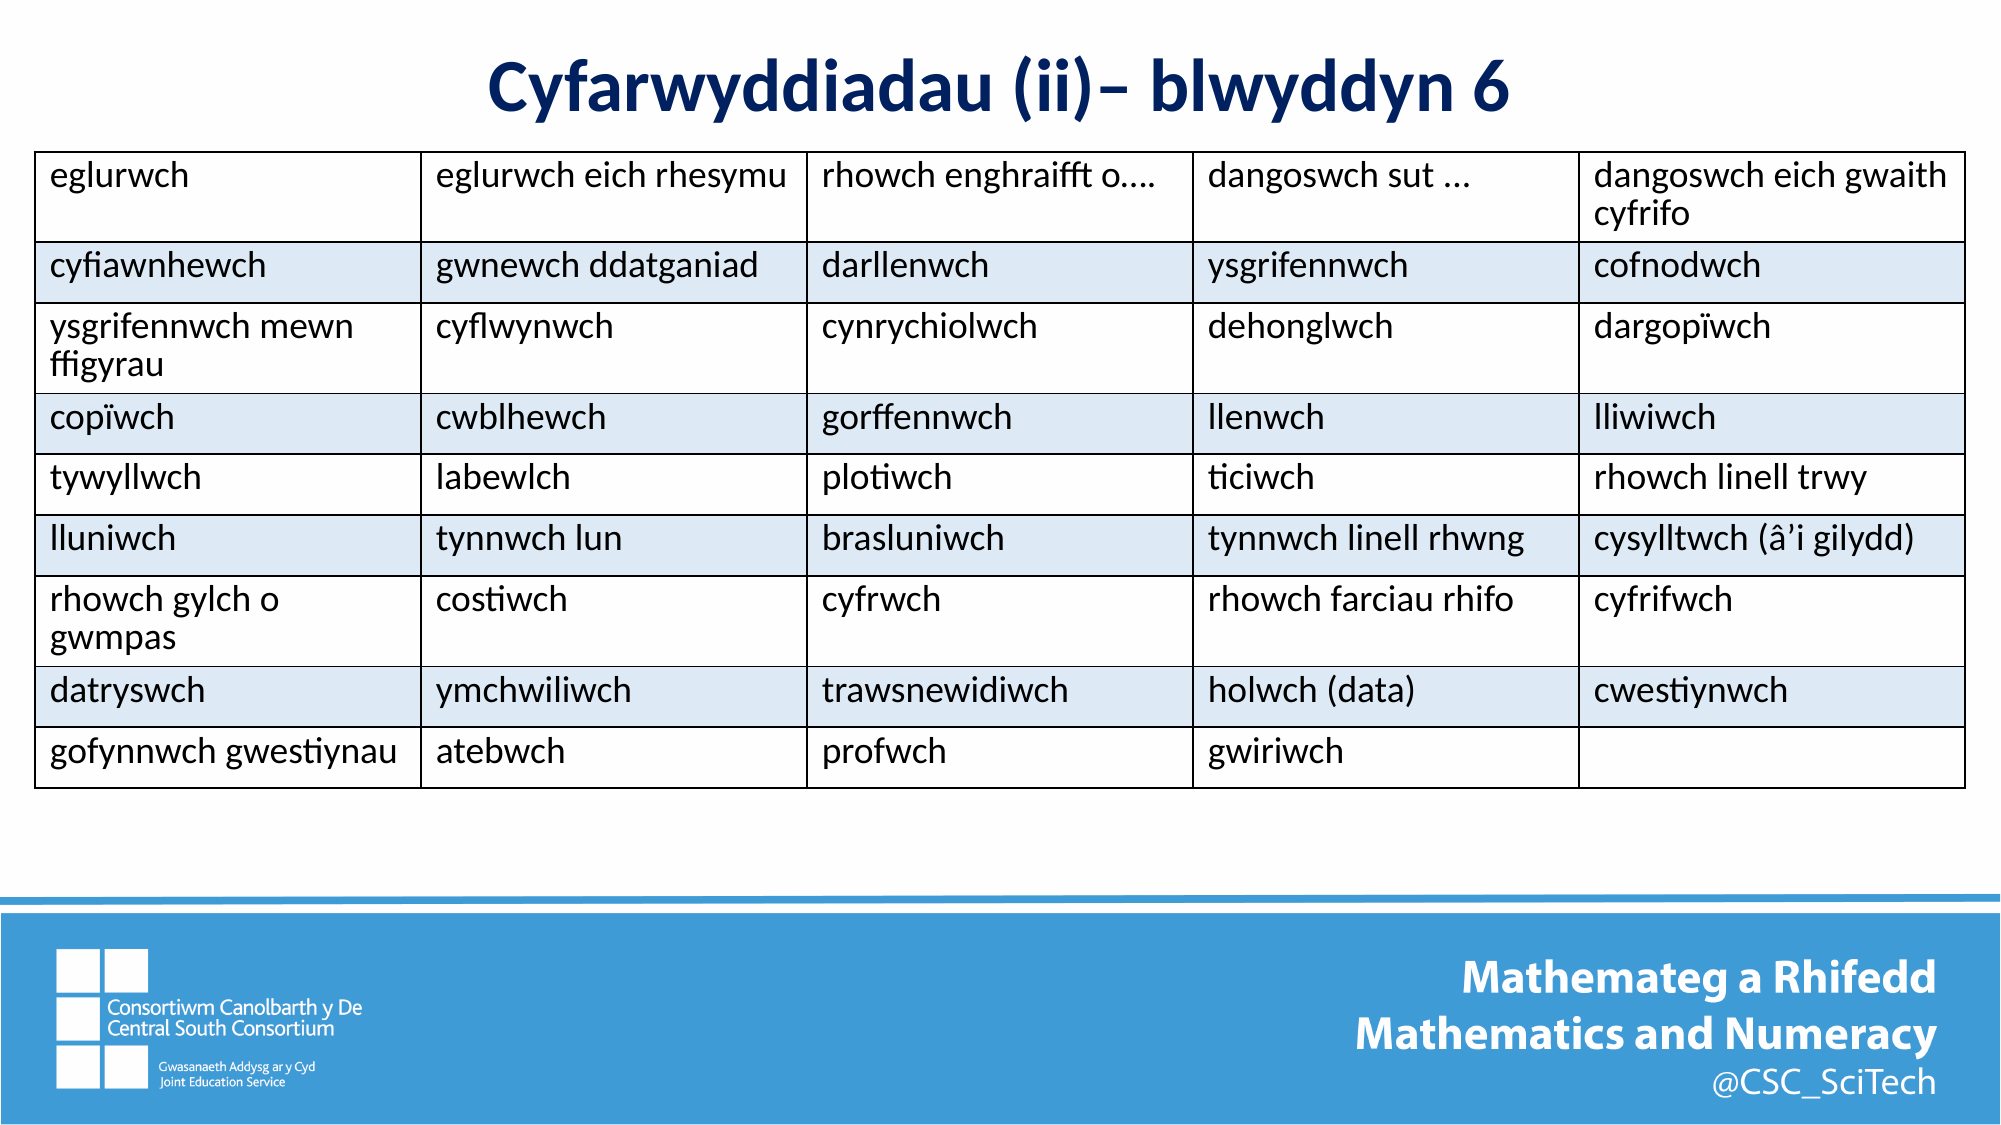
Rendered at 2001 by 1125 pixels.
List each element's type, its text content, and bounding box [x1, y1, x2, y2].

table_header eglurwch eich rhesymu [422, 153, 806, 241]
table_cell ymchwiliwch [422, 667, 806, 726]
table_header rhowch enghraifft o…. [808, 153, 1192, 241]
table_cell cyfrifwch [1580, 577, 1964, 666]
table_cell darllenwch [808, 243, 1192, 302]
table_cell profwch [808, 728, 1192, 787]
table_cell datryswch [36, 667, 420, 726]
table_cell rhowch gylch o gwmpas [36, 577, 420, 666]
table_header eglurwch [36, 153, 420, 241]
table_cell ticiwch [1194, 455, 1578, 514]
table_cell ysgrifennwch [1194, 243, 1578, 302]
table_cell gwiriwch [1194, 728, 1578, 787]
table_cell trawsnewidiwch [808, 667, 1192, 726]
table_cell rhowch farciau rhifo [1194, 577, 1578, 666]
table_cell dehonglwch [1194, 304, 1578, 393]
table_cell lluniwch [36, 516, 420, 575]
table_cell gwnewch ddatganiad [422, 243, 806, 302]
table_cell llenwch [1194, 394, 1578, 453]
table_cell costiwch [422, 577, 806, 666]
table_cell brasluniwch [808, 516, 1192, 575]
table_cell cyflwynwch [422, 304, 806, 393]
table_cell ysgrifennwch mewn ffigyrau [36, 304, 420, 393]
table_cell cwblhewch [422, 394, 806, 453]
table_cell cyfrwch [808, 577, 1192, 666]
table_cell cyfiawnhewch [36, 243, 420, 302]
table_cell [1580, 728, 1964, 787]
table_header dangoswch eich gwaith cyfrifo [1580, 153, 1964, 241]
picture [0, 0, 2001, 1125]
table_cell atebwch [422, 728, 806, 787]
table_cell dargopïwch [1580, 304, 1964, 393]
table_cell tynnwch linell rhwng [1194, 516, 1578, 575]
table_header dangoswch sut ... [1194, 153, 1578, 241]
table_cell gorffennwch [808, 394, 1192, 453]
table_cell lliwiwch [1580, 394, 1964, 453]
table_cell plotiwch [808, 455, 1192, 514]
table_cell tynnwch lun [422, 516, 806, 575]
table_cell cysylltwch (â’i gilydd) [1580, 516, 1964, 575]
table_cell cofnodwch [1580, 243, 1964, 302]
table_cell tywyllwch [36, 455, 420, 514]
table_cell labewlch [422, 455, 806, 514]
table_cell cwestiynwch [1580, 667, 1964, 726]
table_cell gofynnwch gwestiynau [36, 728, 420, 787]
table_cell cynrychiolwch [808, 304, 1192, 393]
table_cell copïwch [36, 394, 420, 453]
title Cyfarwyddiadau (ii)– blwyddyn 6 [137, 30, 1863, 151]
table_cell rhowch linell trwy [1580, 455, 1964, 514]
table_cell holwch (data) [1194, 667, 1578, 726]
